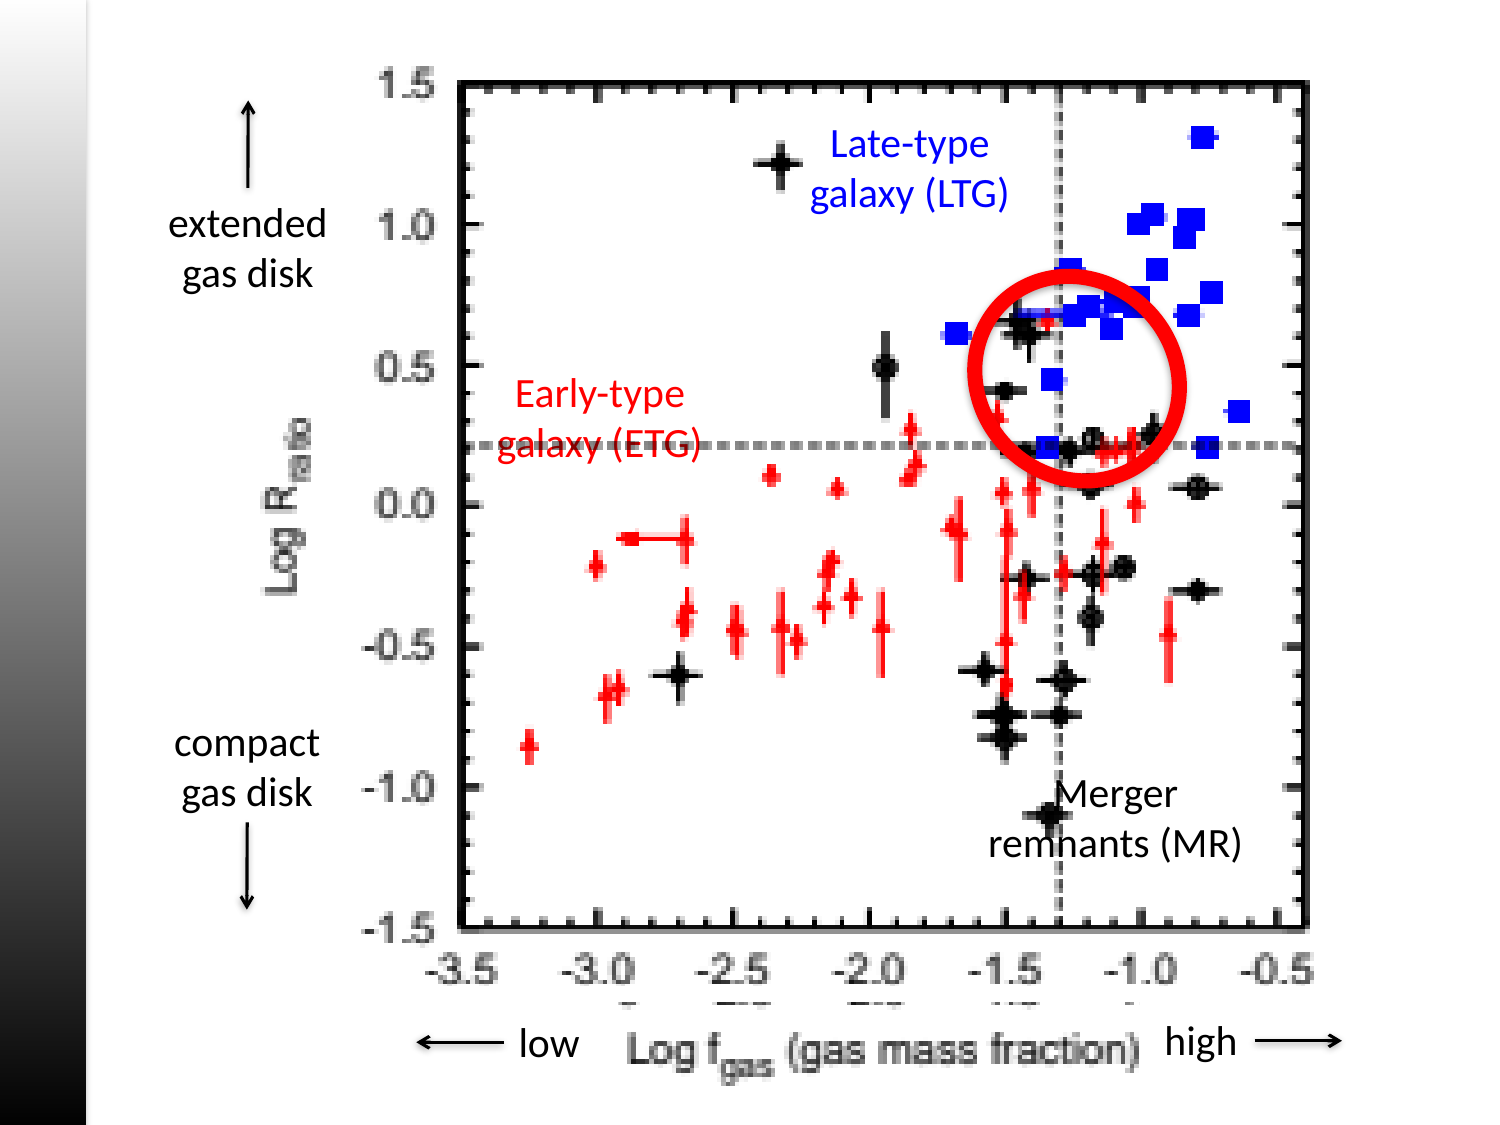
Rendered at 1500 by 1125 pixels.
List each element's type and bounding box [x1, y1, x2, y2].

text_box [0, 0, 87, 1125]
text_box [416, 1002, 1343, 1093]
text_box [85, 34, 1500, 986]
